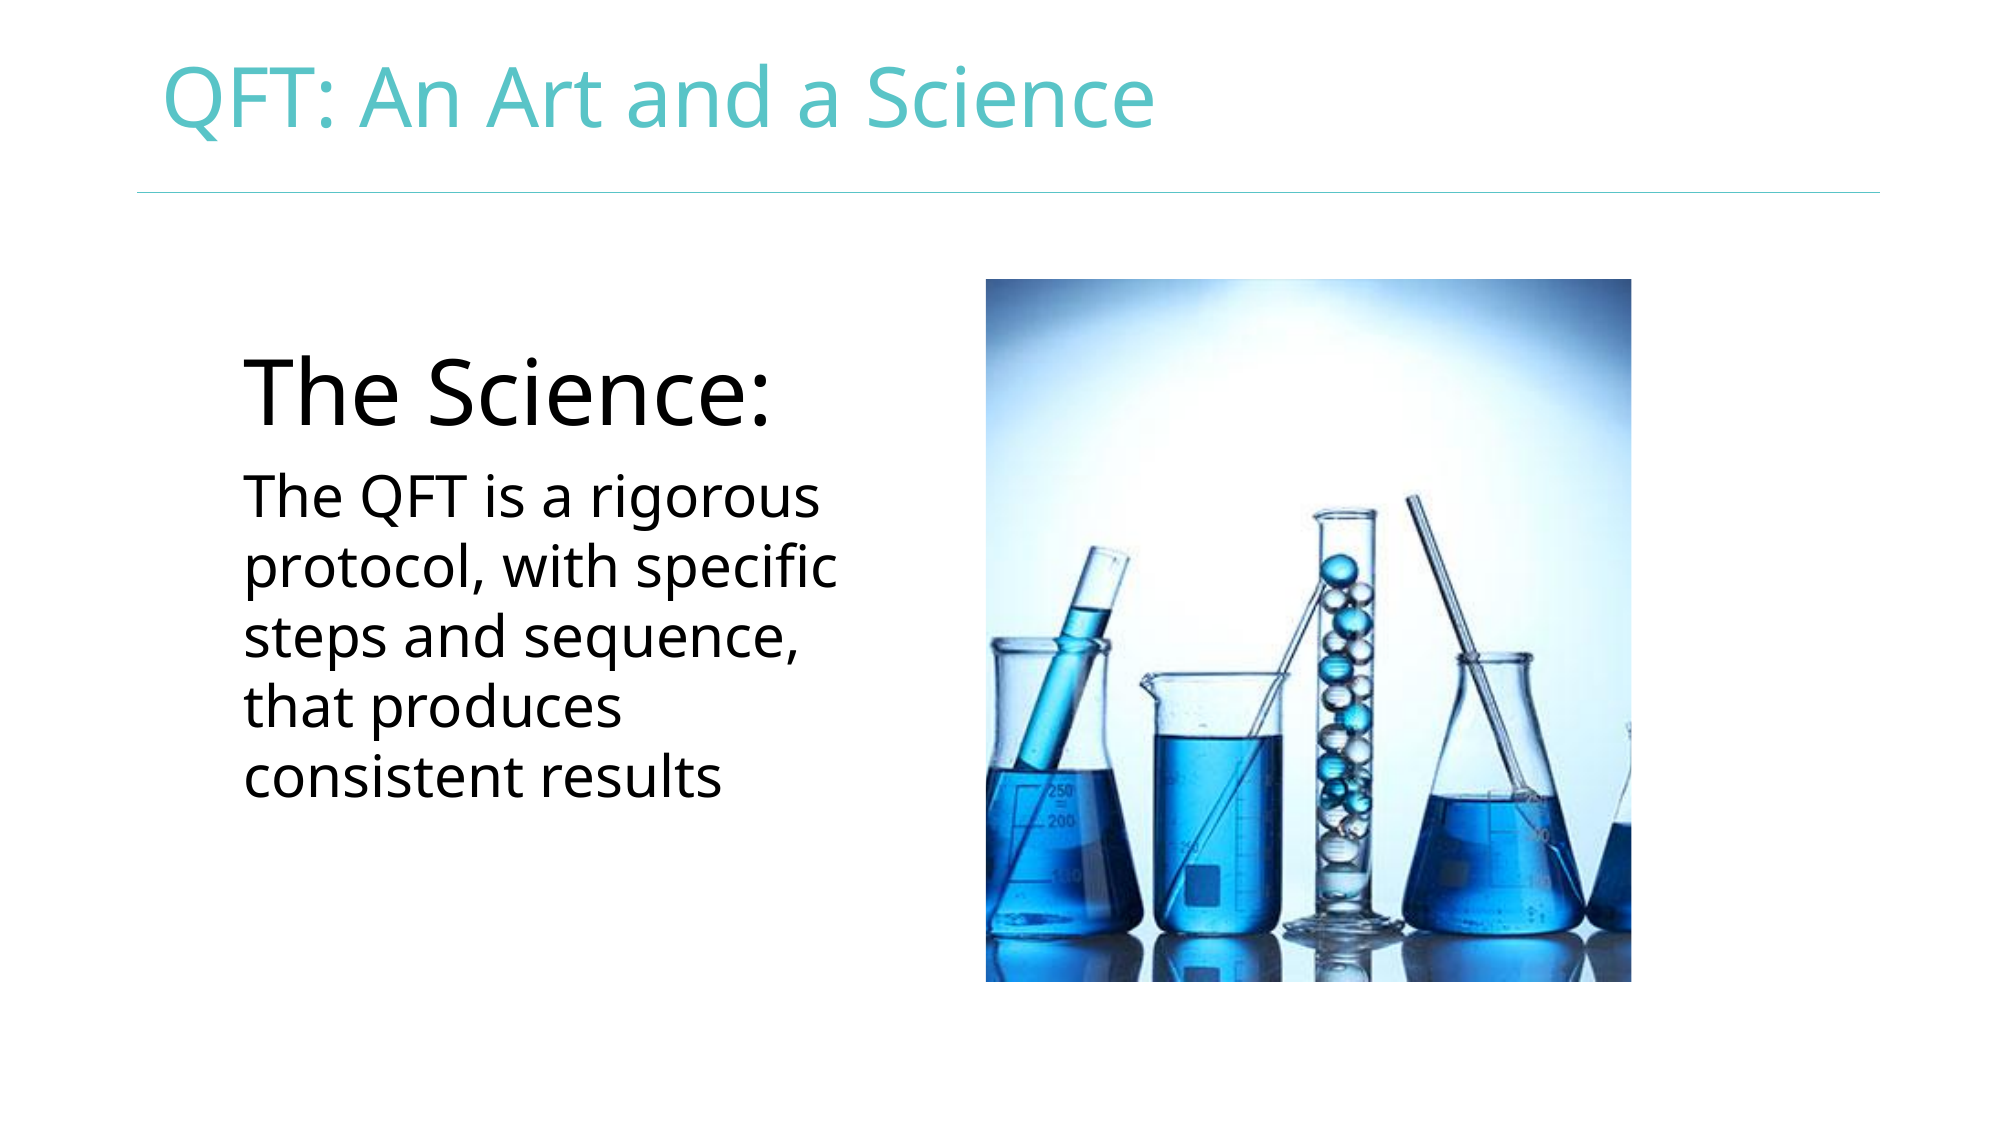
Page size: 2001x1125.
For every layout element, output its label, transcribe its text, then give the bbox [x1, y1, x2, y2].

title QFT: An Art and a Science [146, 37, 1872, 255]
text_box The QFT Present a Question Focus Produce questions following the 4 rules Improve questions Prioritize questions Discuss next steps Reflect [971, 325, 1654, 1005]
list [985, 279, 1632, 982]
text_box [513, 162, 544, 224]
list The Science: The QFT is a rigorous protocol, with specific steps and sequence, that produces consistent results [228, 325, 894, 1005]
